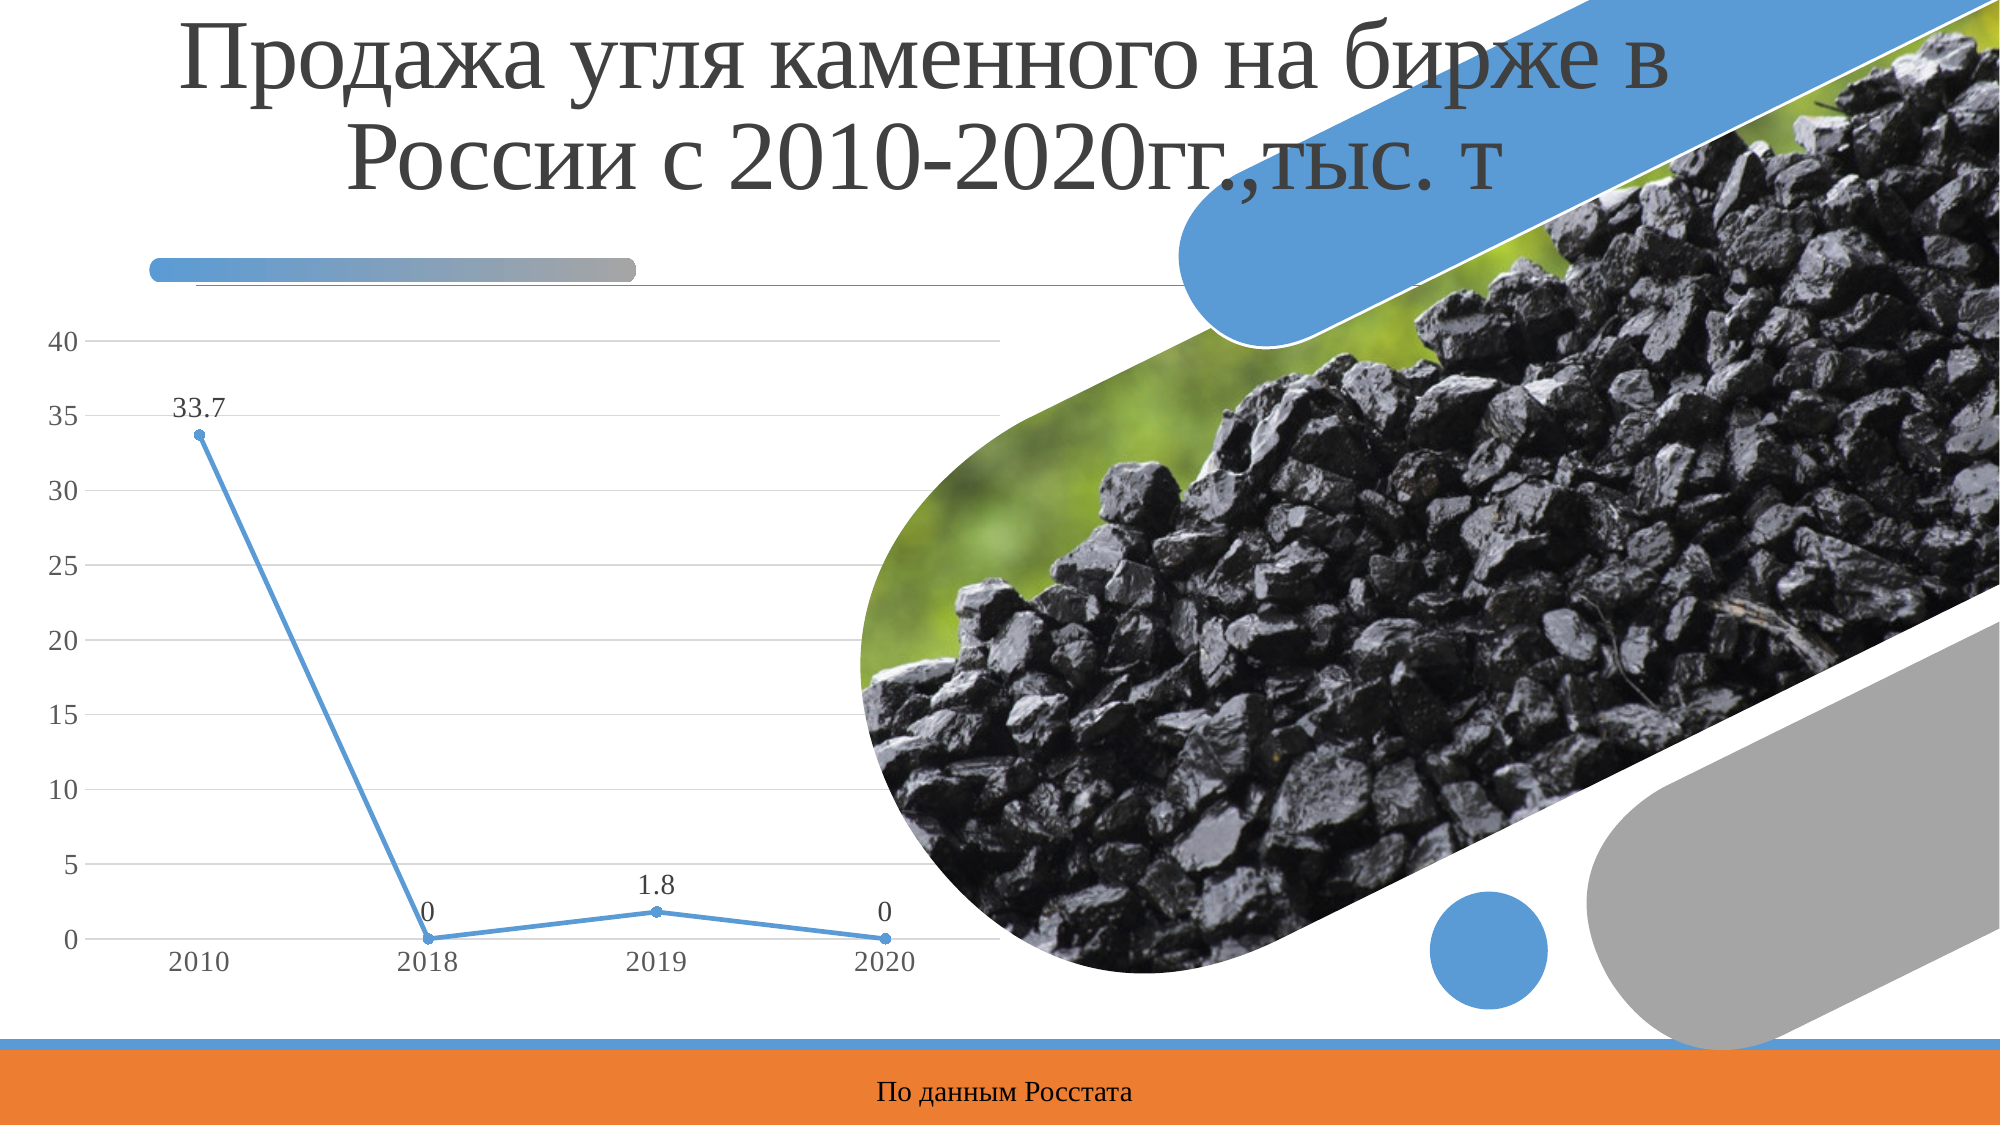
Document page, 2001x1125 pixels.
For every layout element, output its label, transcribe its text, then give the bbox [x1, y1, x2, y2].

chart [27, 310, 1021, 992]
text_box По данным Росстата [609, 1065, 1401, 1125]
picture [859, 0, 2000, 974]
title Продажа угля каменного на бирже в России с 2010-2020гг.,тыс. т [61, 0, 858, 218]
